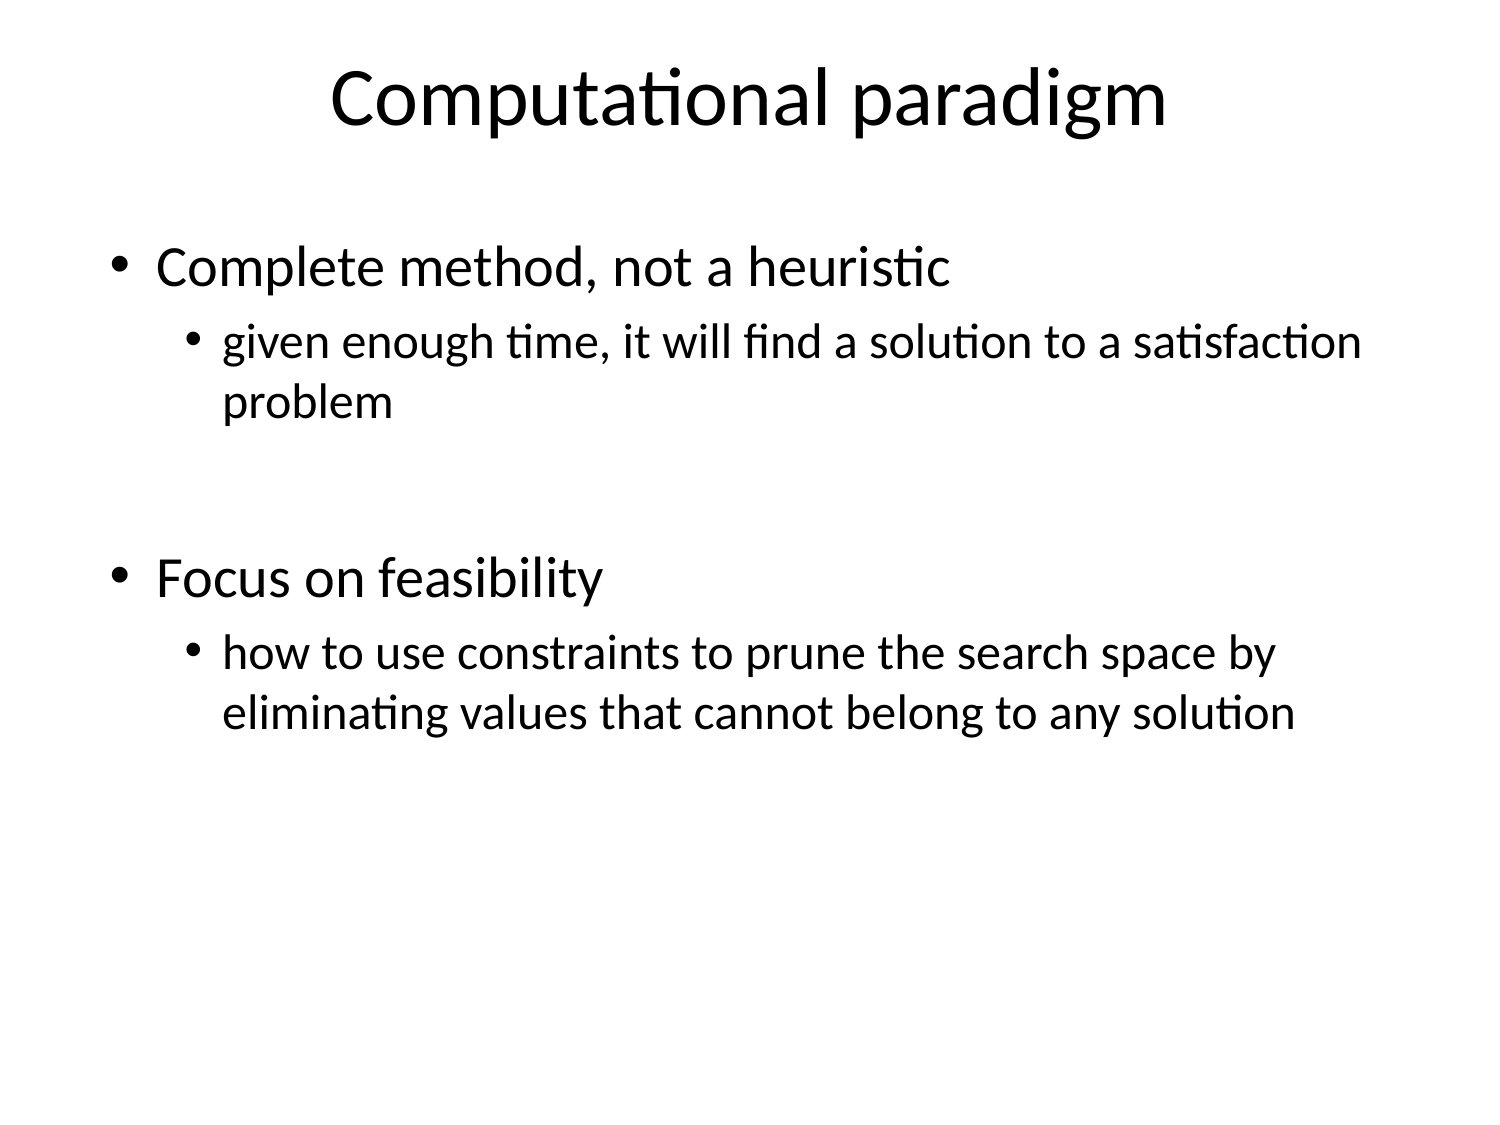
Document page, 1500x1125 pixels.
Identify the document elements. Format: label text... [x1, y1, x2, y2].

title Computational paradigm [75, 38, 1425, 146]
list Complete method, not a heuristic given enough time, it will find a solution to a satisfaction problem Focus on feasibility how to use constraints to prune the search space by eliminating values that cannot belong to any solution [19, 149, 1443, 1125]
